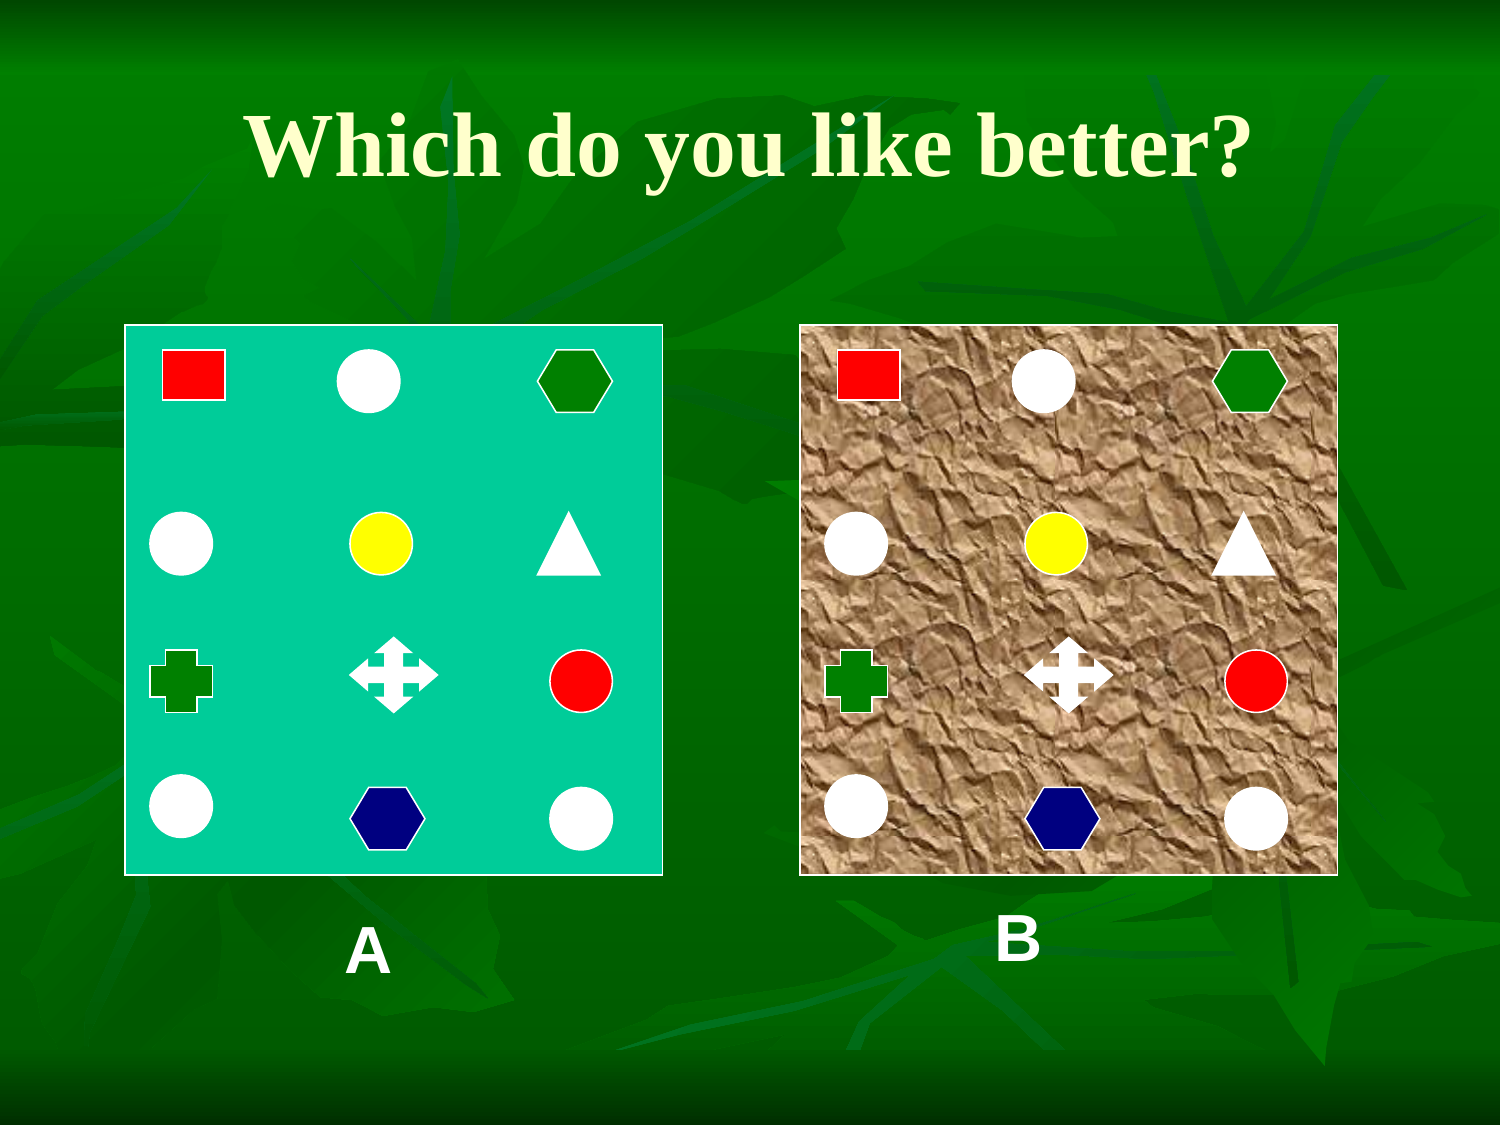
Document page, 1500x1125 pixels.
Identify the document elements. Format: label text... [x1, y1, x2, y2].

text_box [124, 324, 1338, 996]
text_box Which do you like better? [74, 45, 1425, 234]
